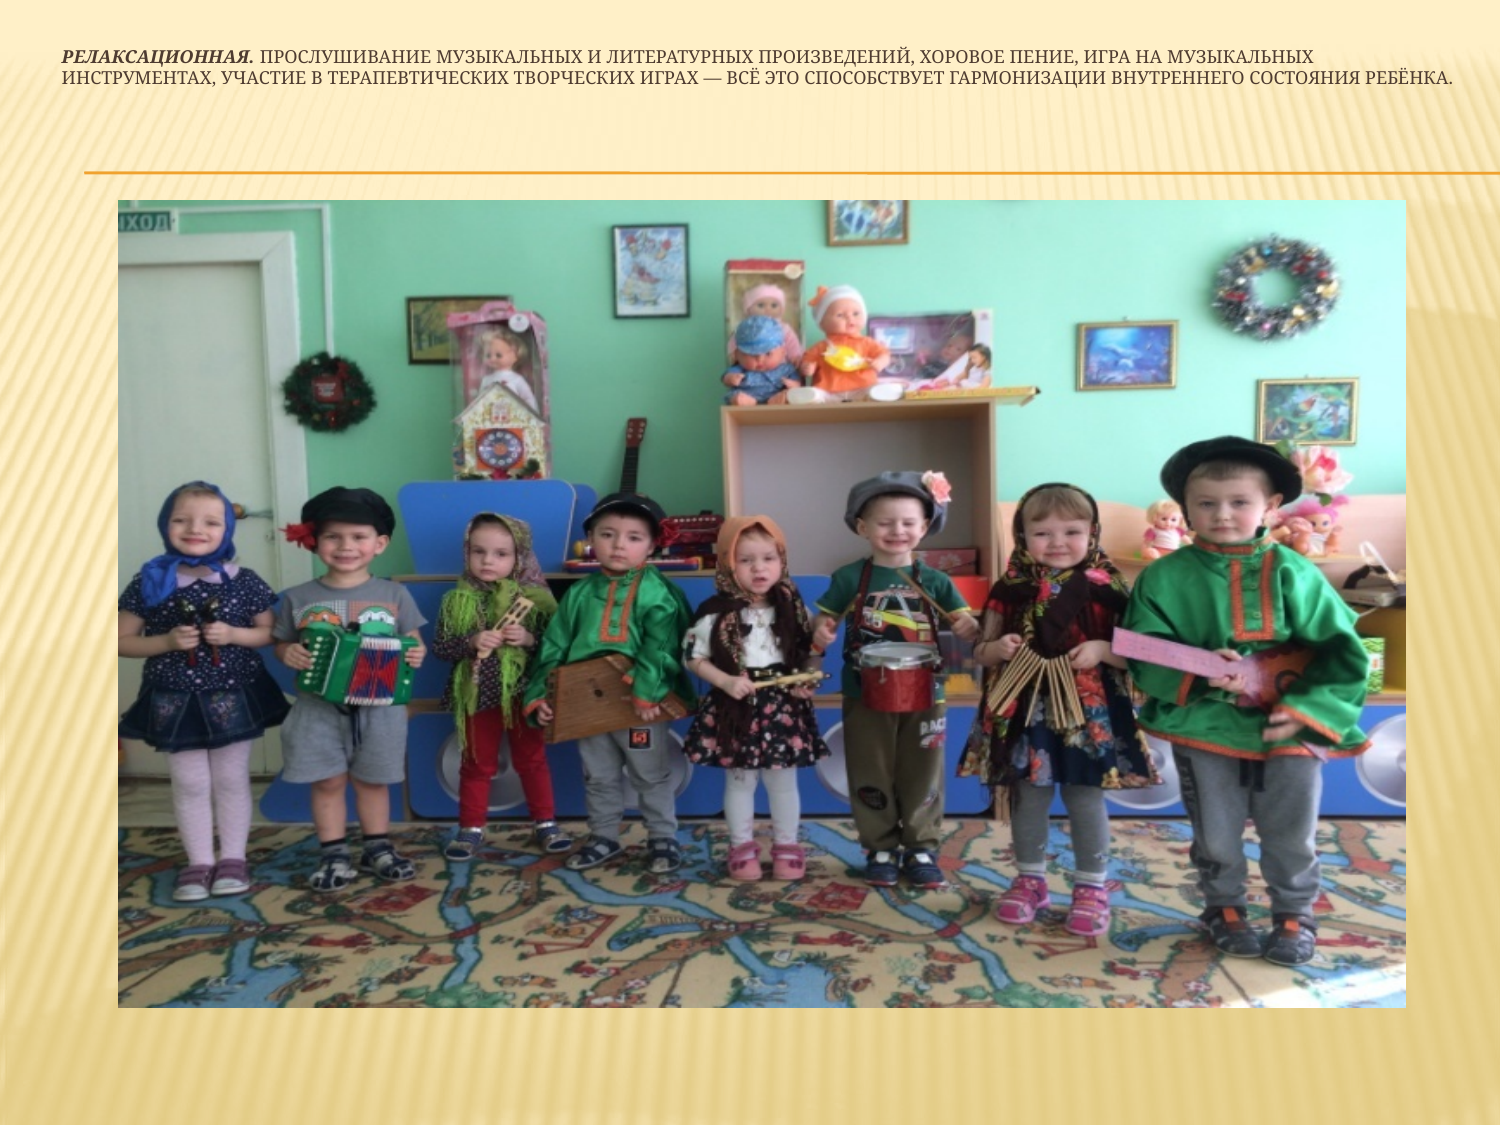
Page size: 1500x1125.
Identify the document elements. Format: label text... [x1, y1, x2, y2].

text_box Релаксационная. Прослушивание музыкальных и литературных произведений, хоровое пение, игра на музыкальных инструментах, участие в терапевтических творческих играх — всё это способствует гармонизации внутреннего состояния ребёнка. [46, 23, 1475, 154]
picture [0, 0, 1500, 1125]
